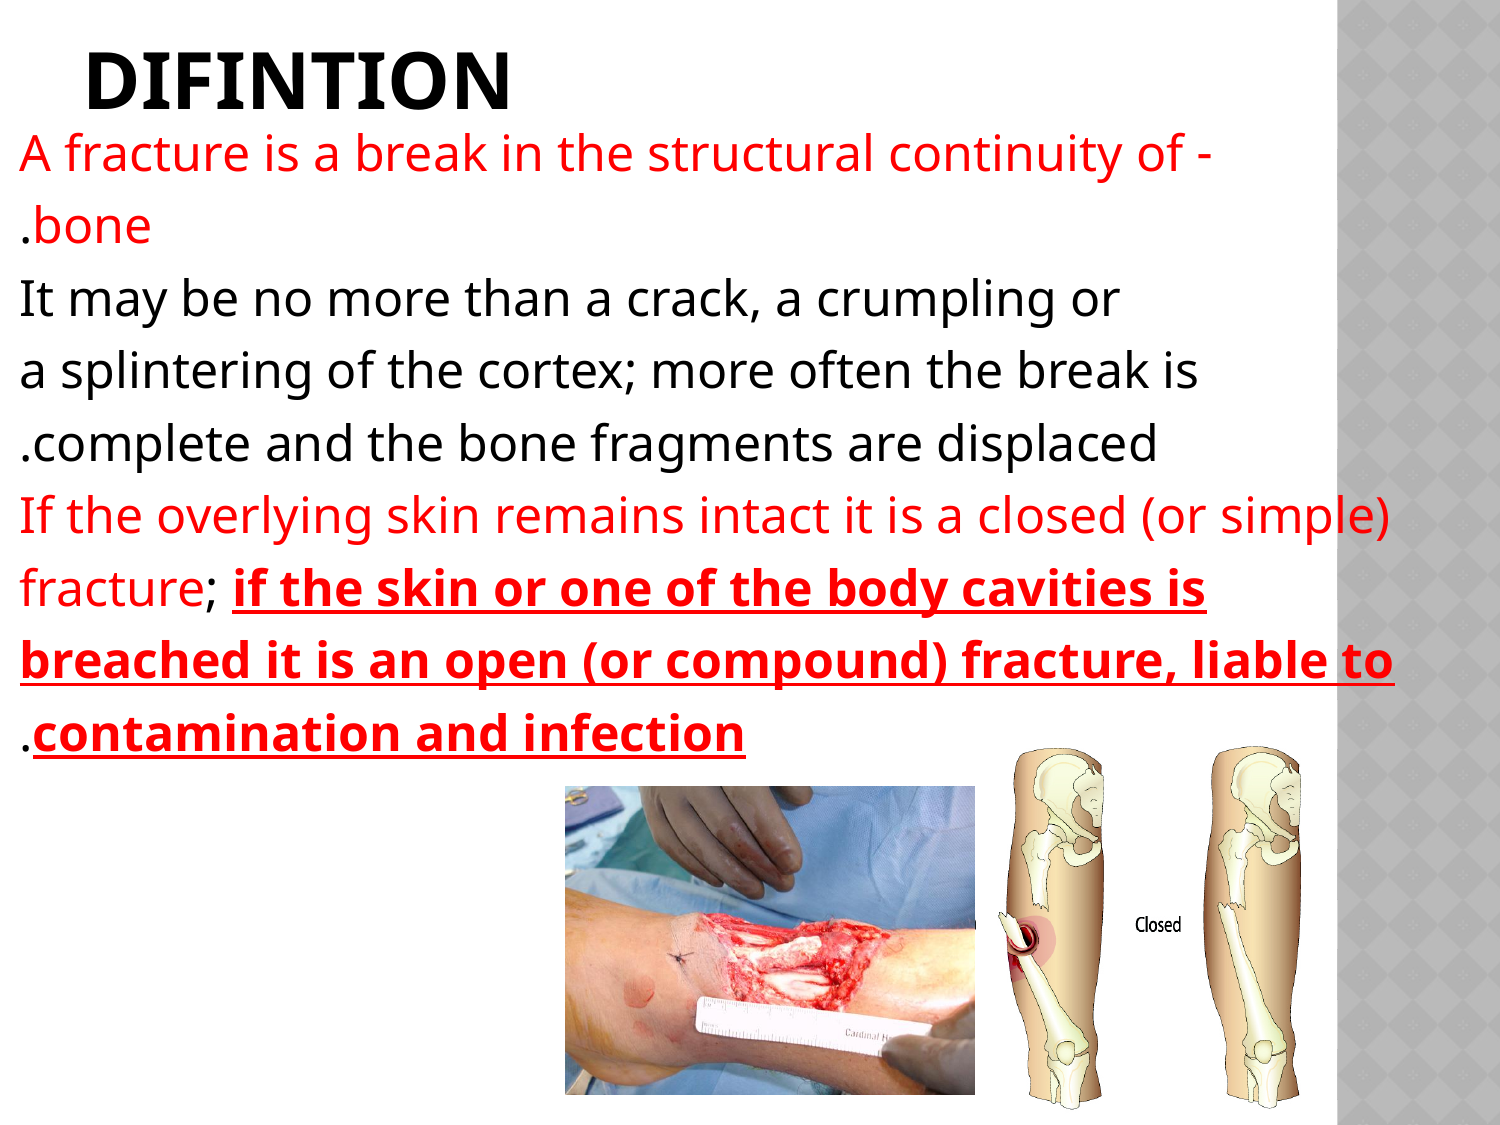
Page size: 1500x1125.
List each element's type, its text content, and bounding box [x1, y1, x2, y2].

list - A fracture is a break in the structural continuity of bone. It may be no more than a crack, a crumpling or a splintering of the cortex; more often the break is complete and the bone fragments are displaced. If the overlying skin remains intact it is a closed (or simple) fracture; if the skin or one of the body cavities is breached it is an open (or compound) fracture, liable to contamination and infection. [4, 113, 1483, 909]
title difintion [75, 19, 1263, 113]
picture [565, 708, 1337, 1125]
